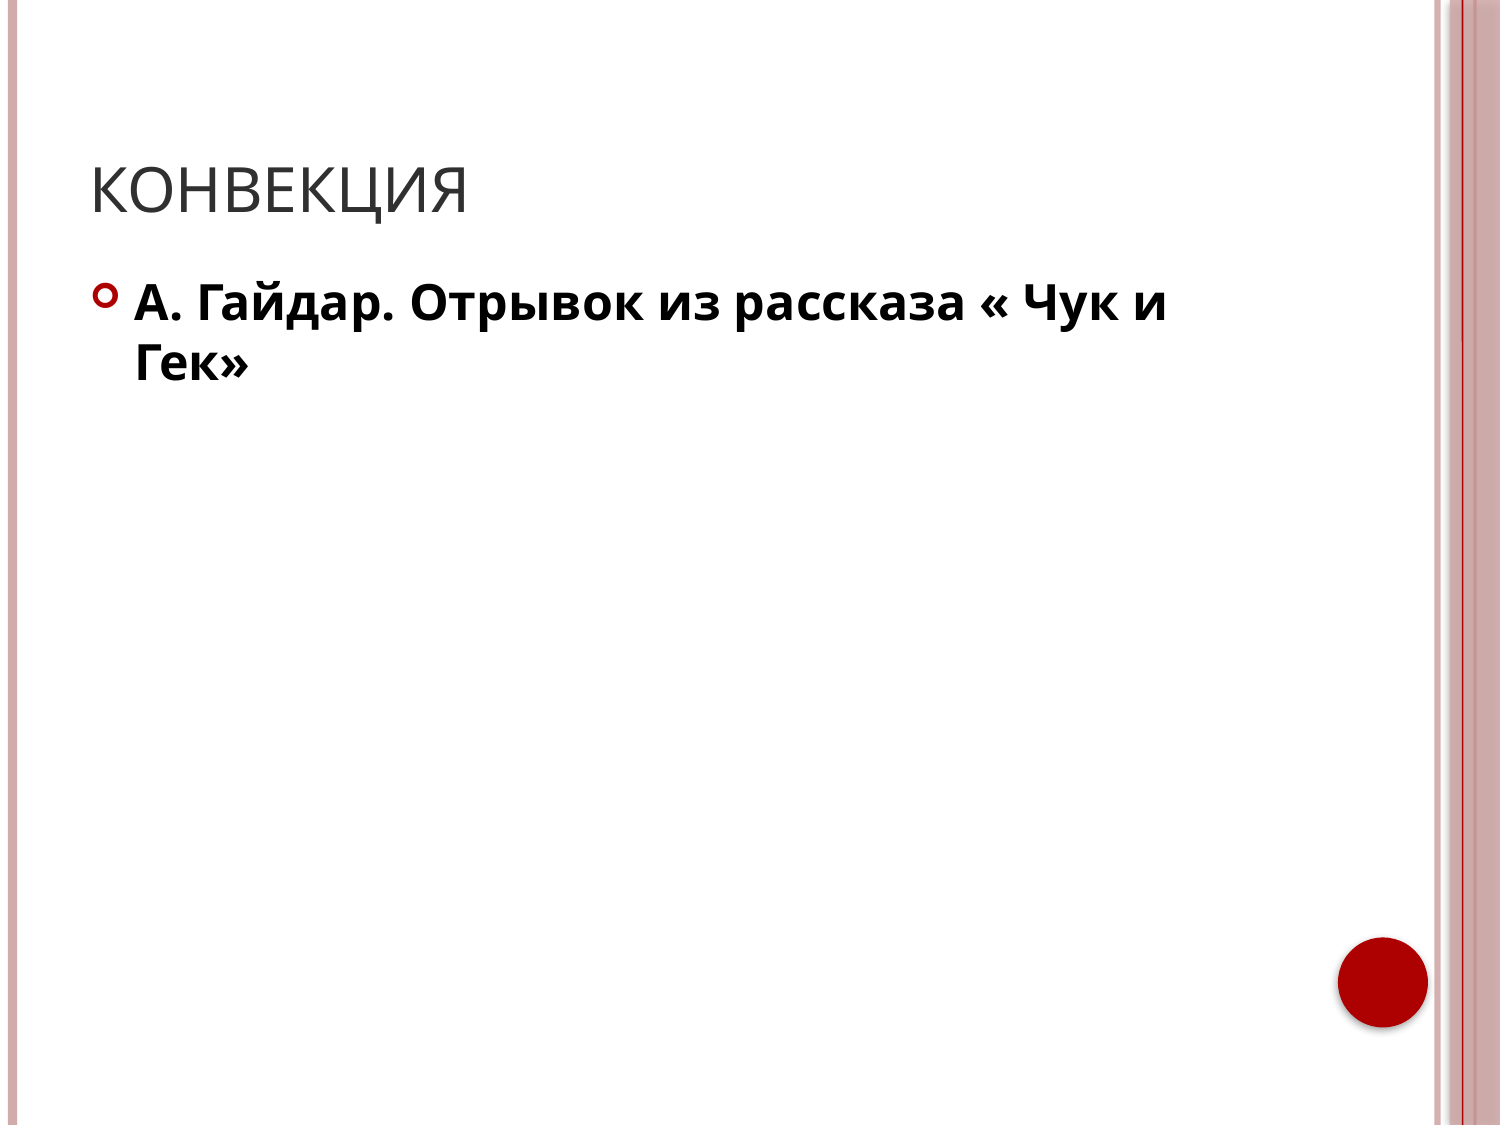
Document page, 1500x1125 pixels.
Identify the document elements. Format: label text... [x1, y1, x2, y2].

list А. Гайдар. Отрывок из рассказа « Чук и Гек» [75, 262, 1300, 1062]
title Конвекция [75, 45, 1300, 233]
